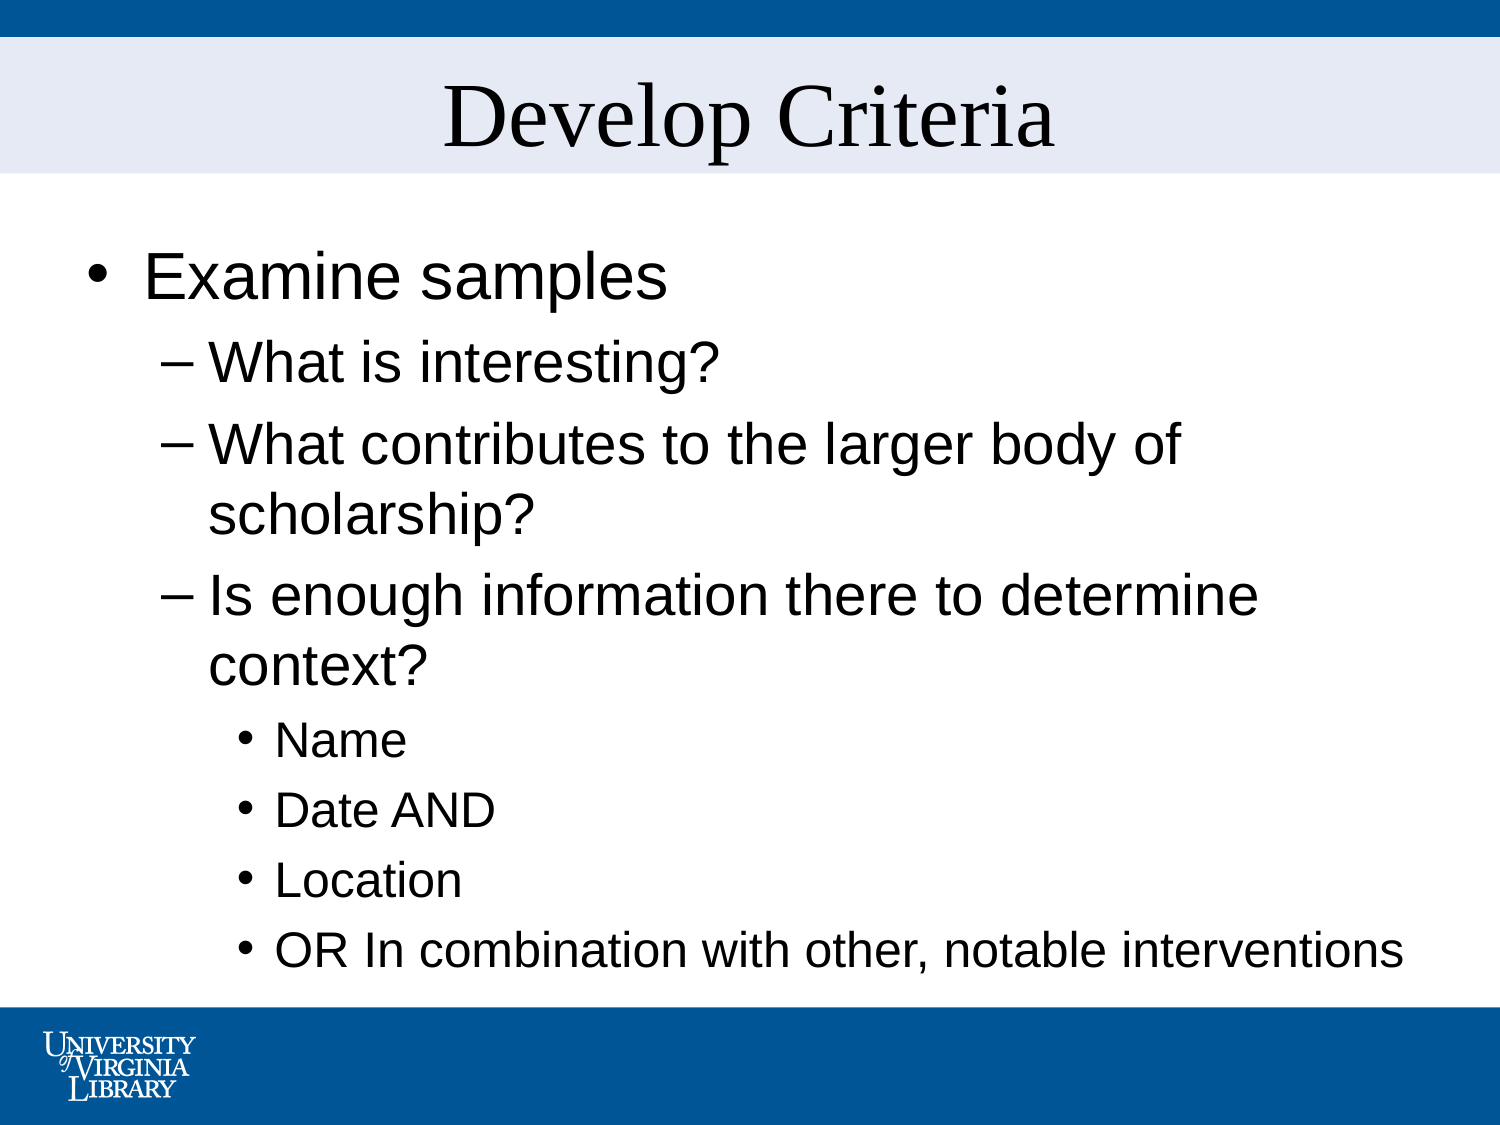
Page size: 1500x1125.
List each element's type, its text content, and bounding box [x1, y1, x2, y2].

list Examine samples What is interesting? What contributes to the larger body of scholarship? Is enough information there to determine context? Name Date AND Location OR In combination with other, notable interventions [71, 224, 1422, 968]
title Develop Criteria [75, 45, 1425, 175]
picture [0, 0, 1500, 1125]
